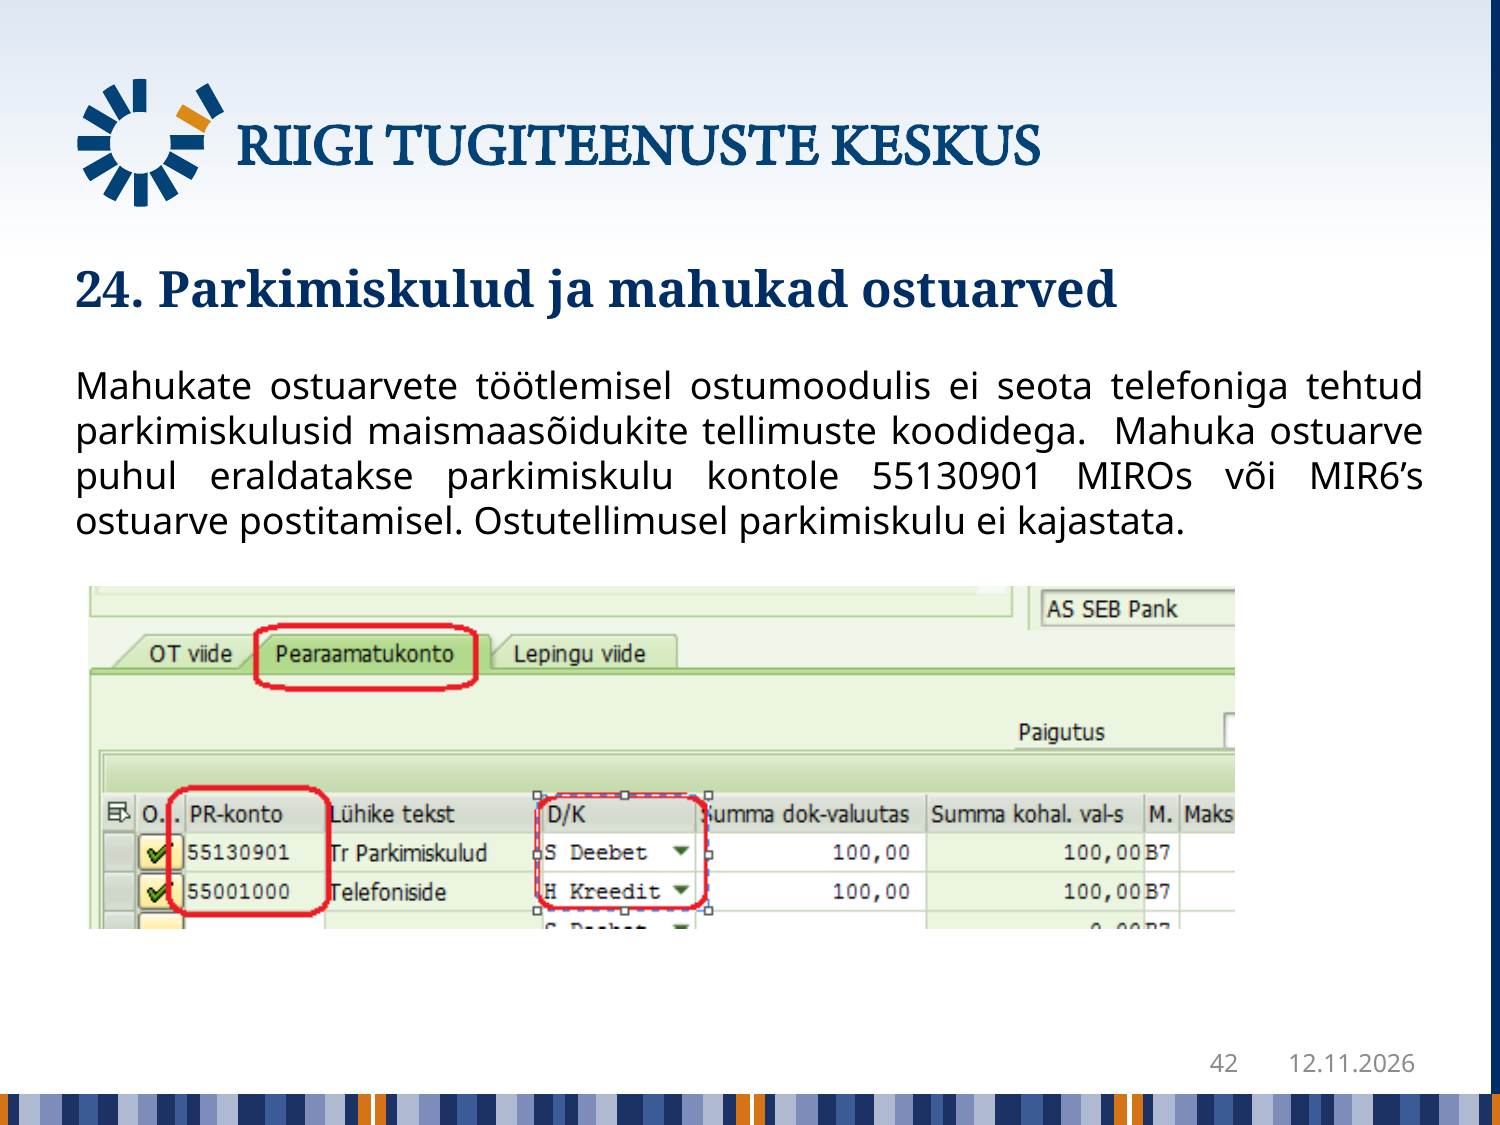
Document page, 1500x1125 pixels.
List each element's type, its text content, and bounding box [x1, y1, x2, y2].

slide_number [1269, 1035, 1431, 1095]
picture [88, 585, 1235, 929]
title 24. Parkimiskulud ja mahukad ostuarved [75, 257, 1425, 350]
list Mahukate ostuarvete töötlemisel ostumoodulis ei seota telefoniga tehtud parkimiskulusid maismaasõidukite tellimuste koodidega. Mahuka ostuarve puhul eraldatakse parkimiskulu kontole 55130901 MIROs või MIR6’s ostuarve postitamisel. Ostutellimusel parkimiskulu ei kajastata. [75, 361, 1425, 1012]
slide_number 42 [1139, 1035, 1254, 1095]
